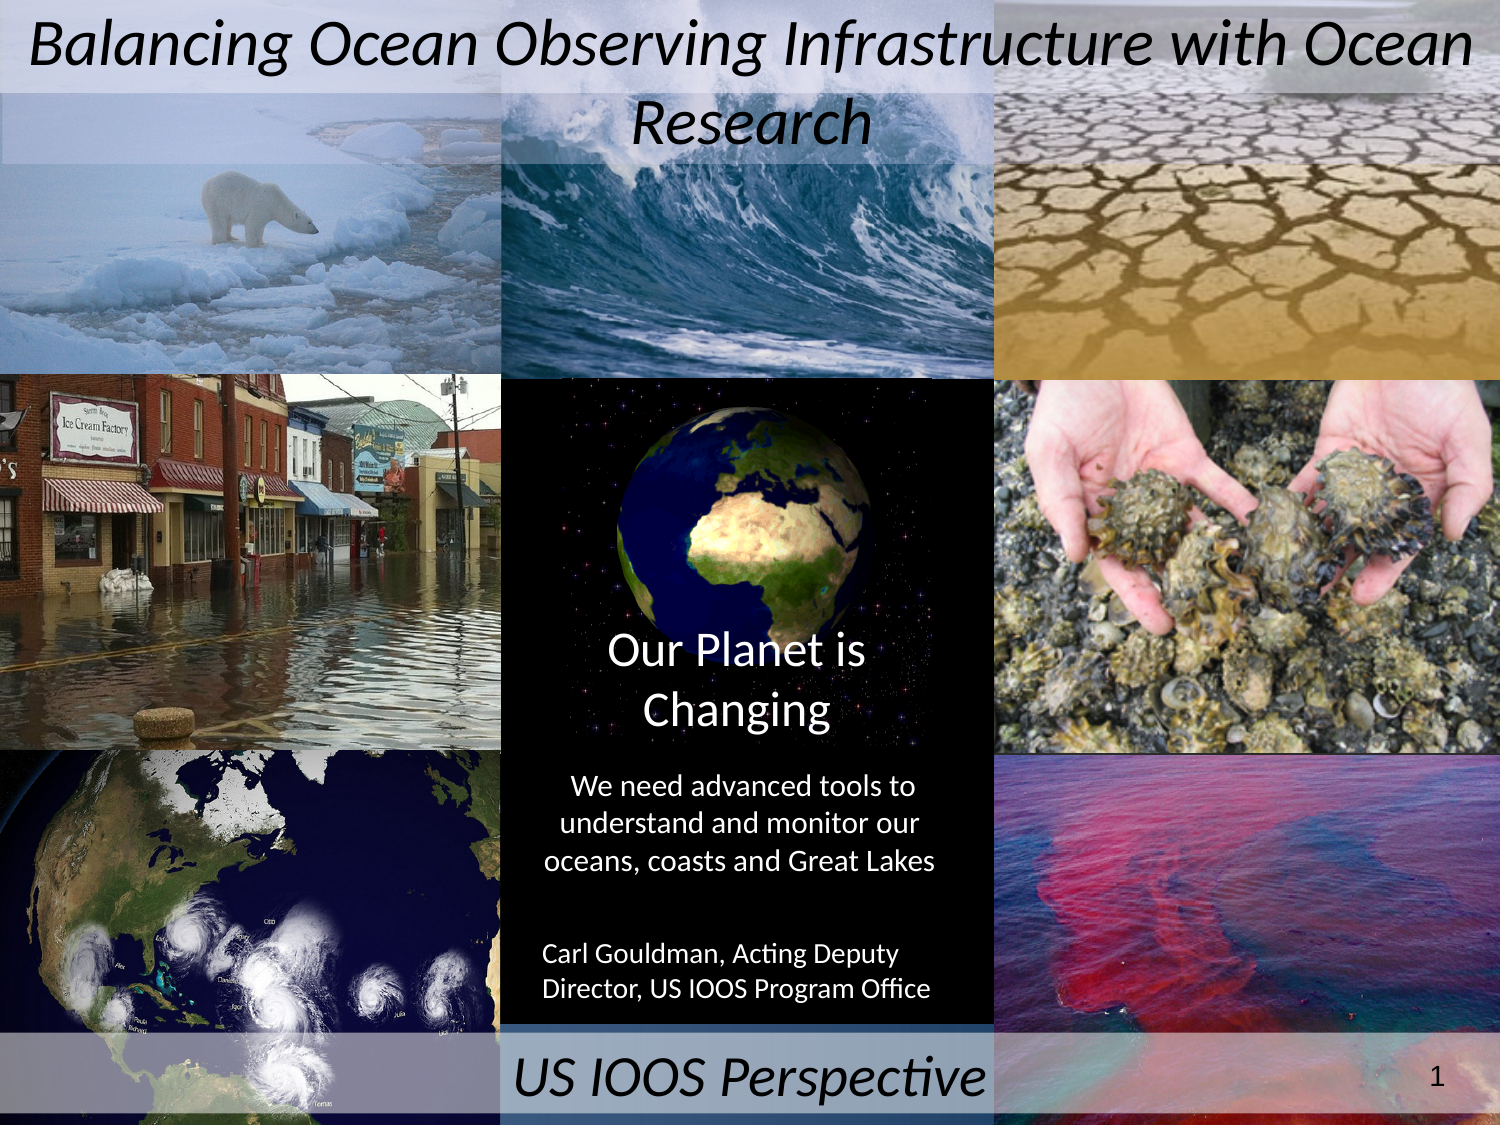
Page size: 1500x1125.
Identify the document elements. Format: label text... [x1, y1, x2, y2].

text_box We need advanced tools to understand and monitor our oceans, coasts and Great Lakes [505, 759, 981, 883]
text_box Carl Gouldman, Acting Deputy Director, US IOOS Program Office [531, 928, 943, 1010]
picture [0, 0, 1500, 1125]
text_box US IOOS Perspective [505, 1032, 988, 1114]
text_box [504, 388, 988, 1024]
